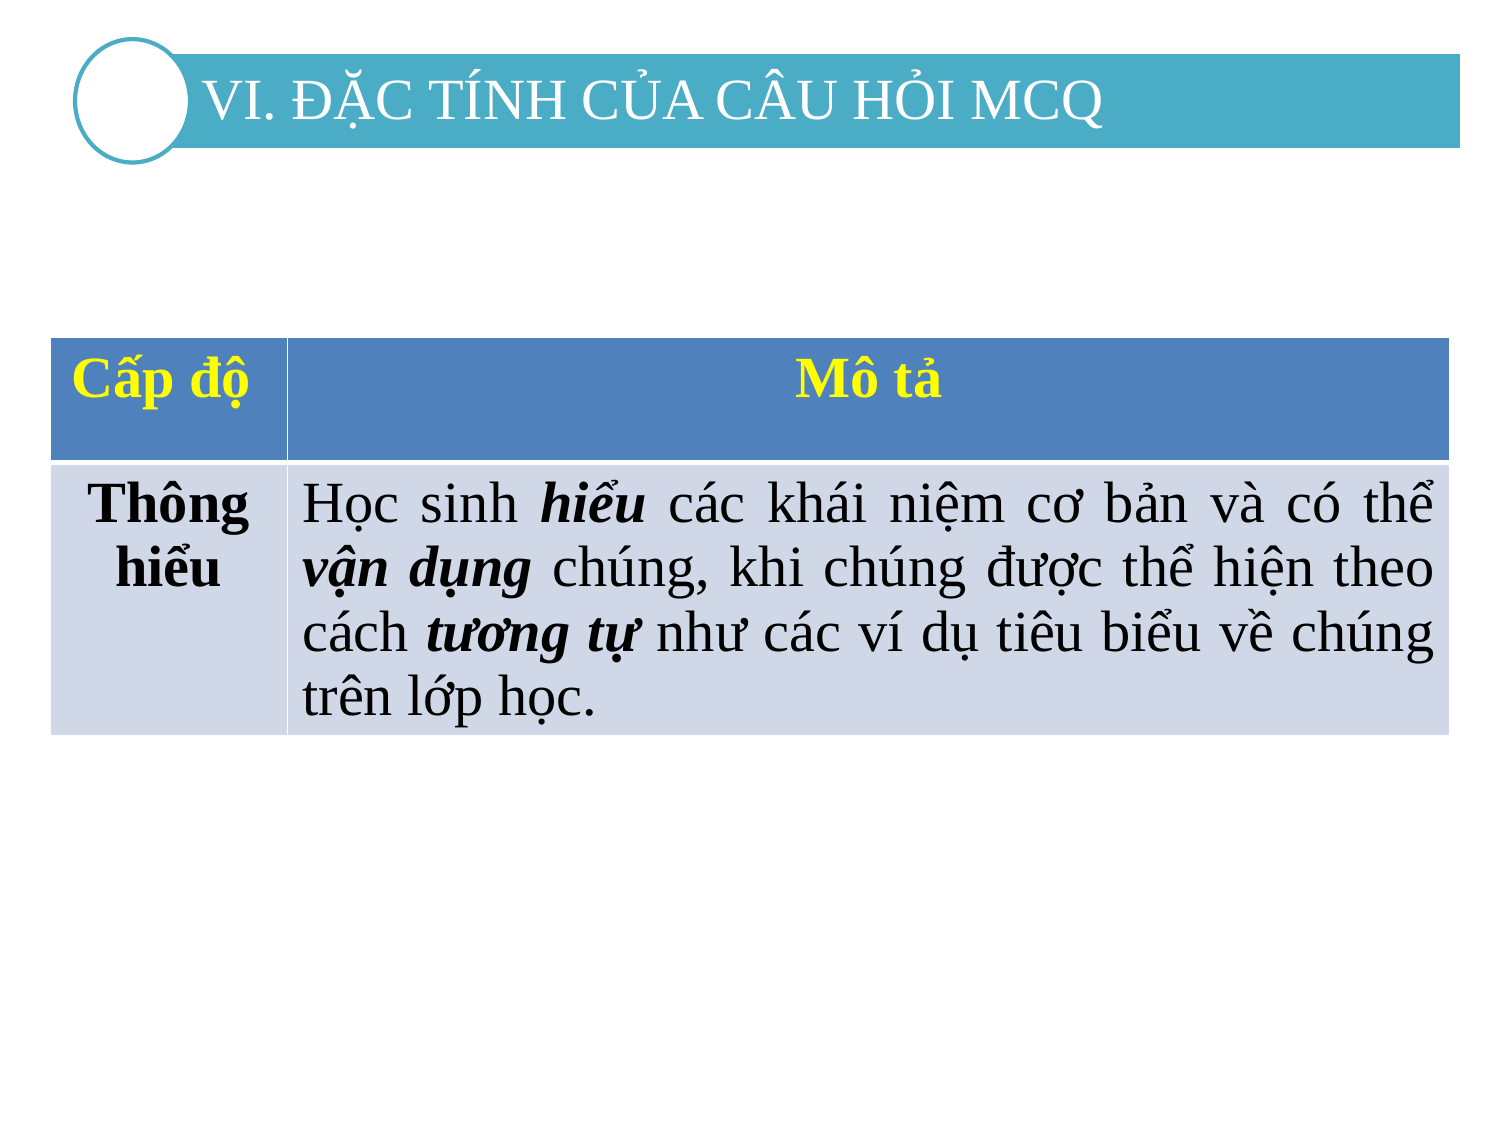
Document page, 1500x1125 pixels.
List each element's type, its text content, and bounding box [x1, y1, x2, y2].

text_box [74, 38, 1463, 163]
table_header Cấp độ [51, 338, 287, 460]
table_header Mô tả [288, 338, 1449, 460]
table_cell Thông hiểu [51, 465, 287, 735]
table_cell Học sinh hiểu các khái niệm cơ bản và có thể vận dụng chúng, khi chúng được thể hiện theo cách tương tự như các ví dụ tiêu biểu về chúng trên lớp học. [288, 465, 1449, 735]
